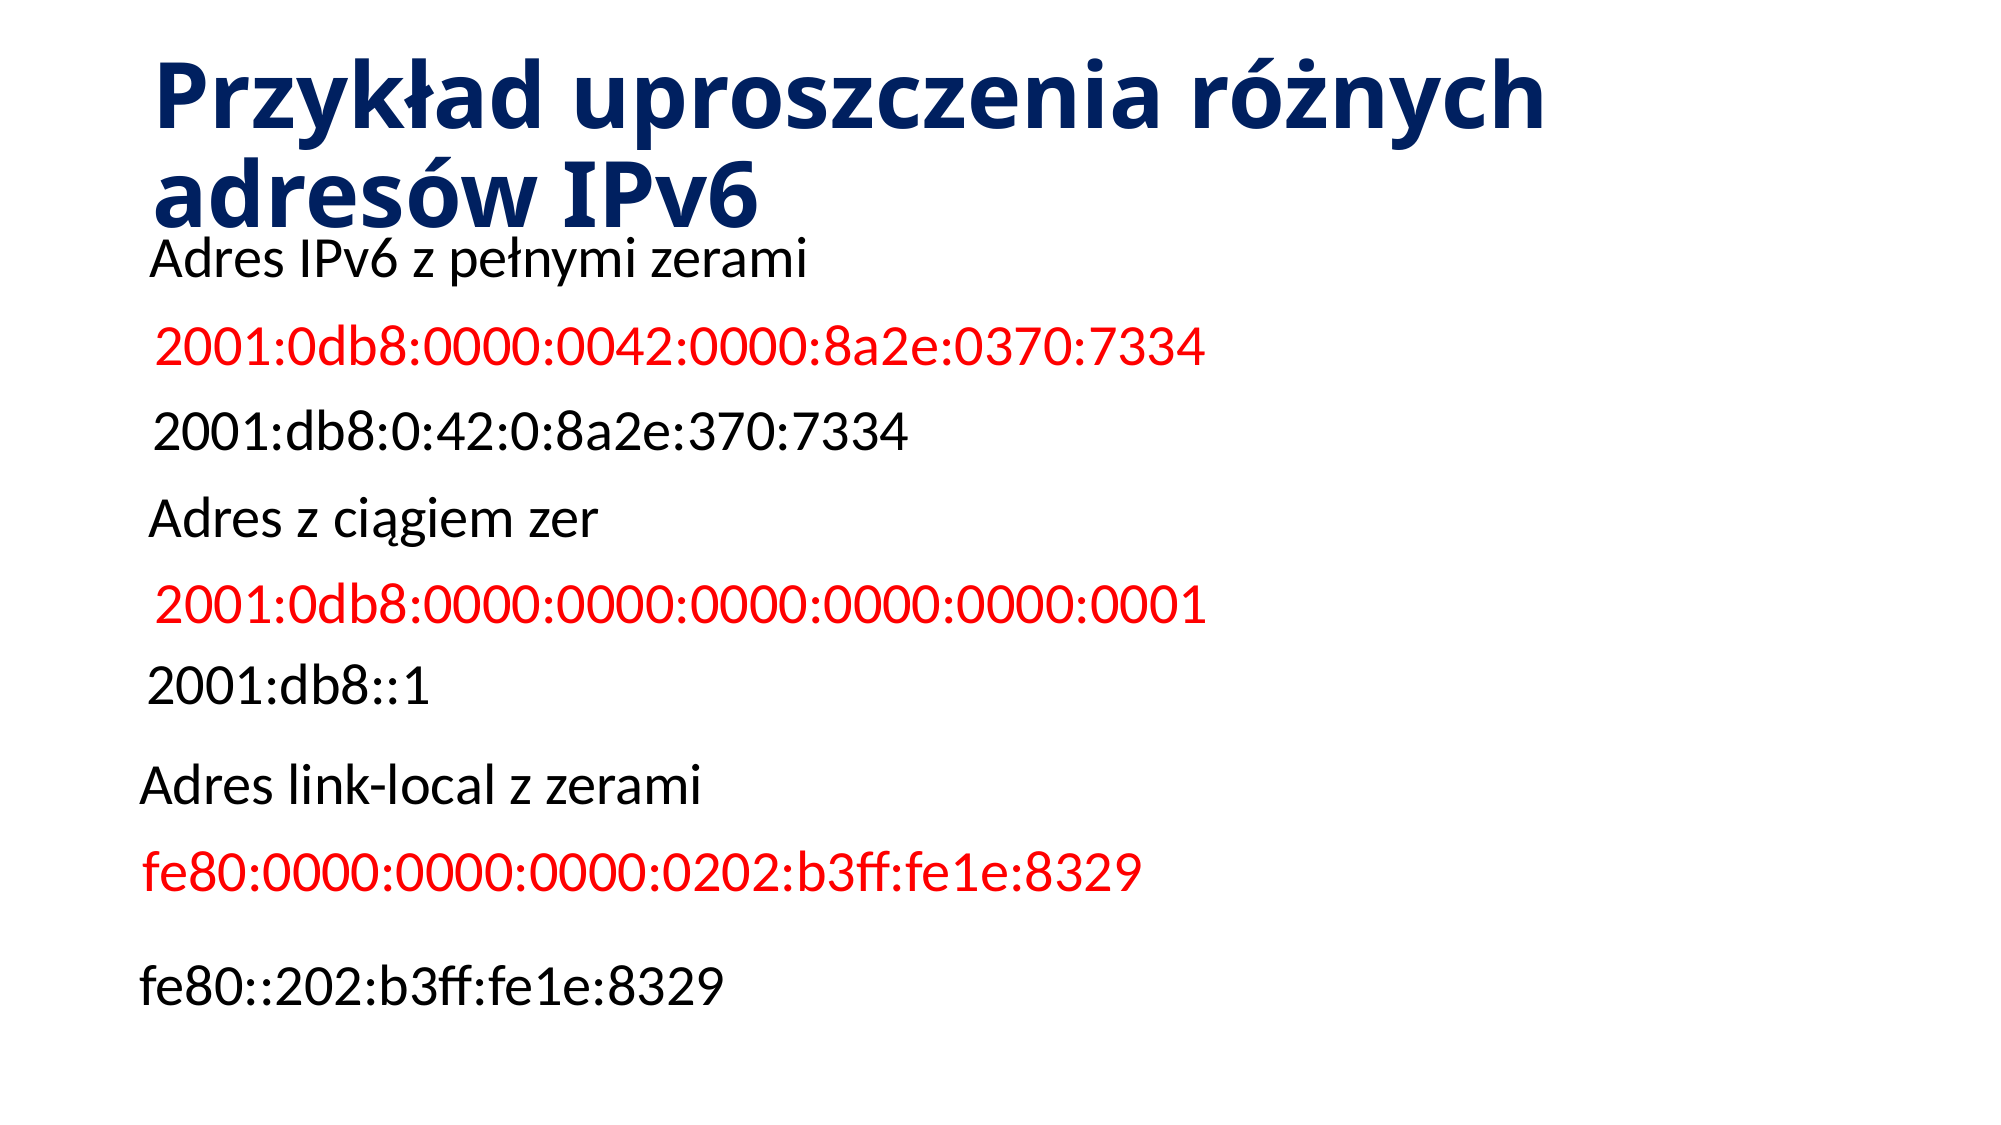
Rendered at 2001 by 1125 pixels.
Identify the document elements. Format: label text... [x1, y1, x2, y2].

text_box Adres IPv6 z pełnymi zerami [135, 212, 824, 297]
text_box 2001:0db8:0000:0000:0000:0000:0000:0001 [139, 557, 1225, 643]
text_box 2001:db8::1 [131, 639, 446, 724]
text_box 2001:db8:0:42:0:8a2e:370:7334 [137, 384, 925, 470]
text_box Adres link-local z zerami [124, 739, 719, 824]
text_box fe80::202:b3ff:fe1e:8329 [124, 939, 741, 1025]
text_box fe80:0000:0000:0000:0202:b3ff:fe1e:8329 [128, 825, 1159, 911]
text_box 2001:0db8:0000:0042:0000:8a2e:0370:7334 [139, 300, 1222, 385]
title Przykład uproszczenia różnych adresów IPv6 [137, 59, 1863, 238]
text_box Adres z ciągiem zer [133, 471, 615, 557]
